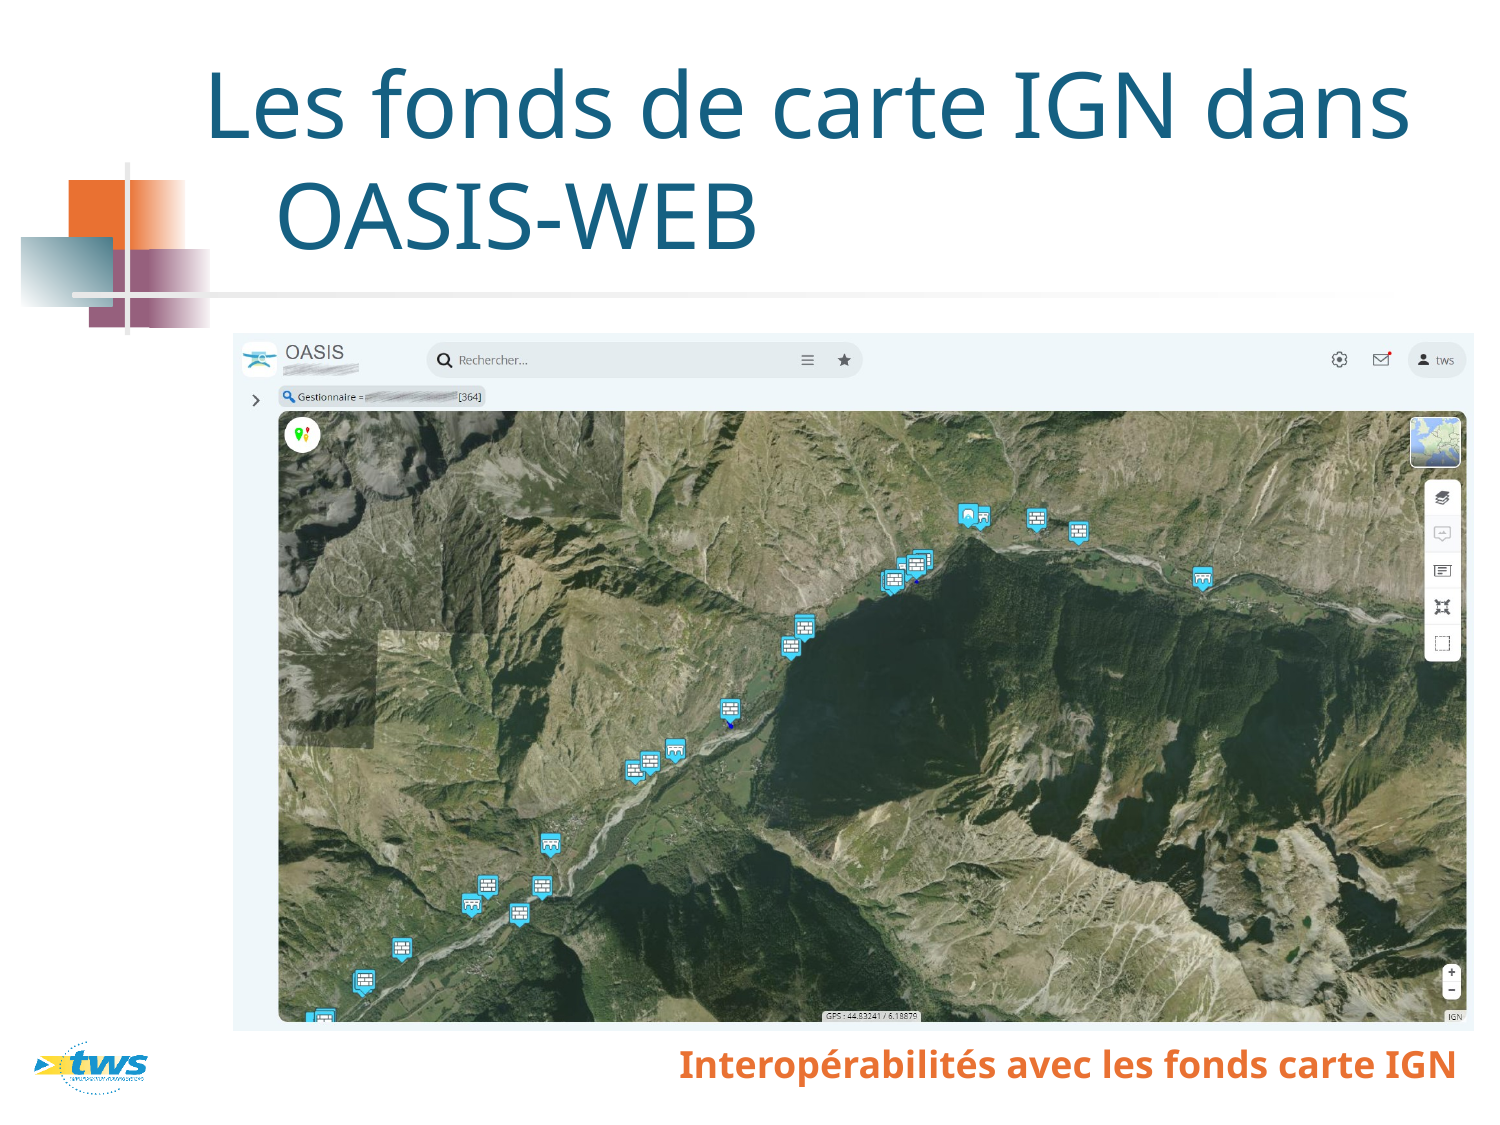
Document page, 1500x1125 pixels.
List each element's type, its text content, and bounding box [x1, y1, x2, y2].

text_box Interopérabilités avec les fonds carte IGN [525, 1037, 1474, 1094]
picture [15, 1028, 168, 1110]
picture [232, 332, 1474, 1032]
title Les fonds de carte IGN dans OASIS-WEB [188, 35, 1468, 275]
